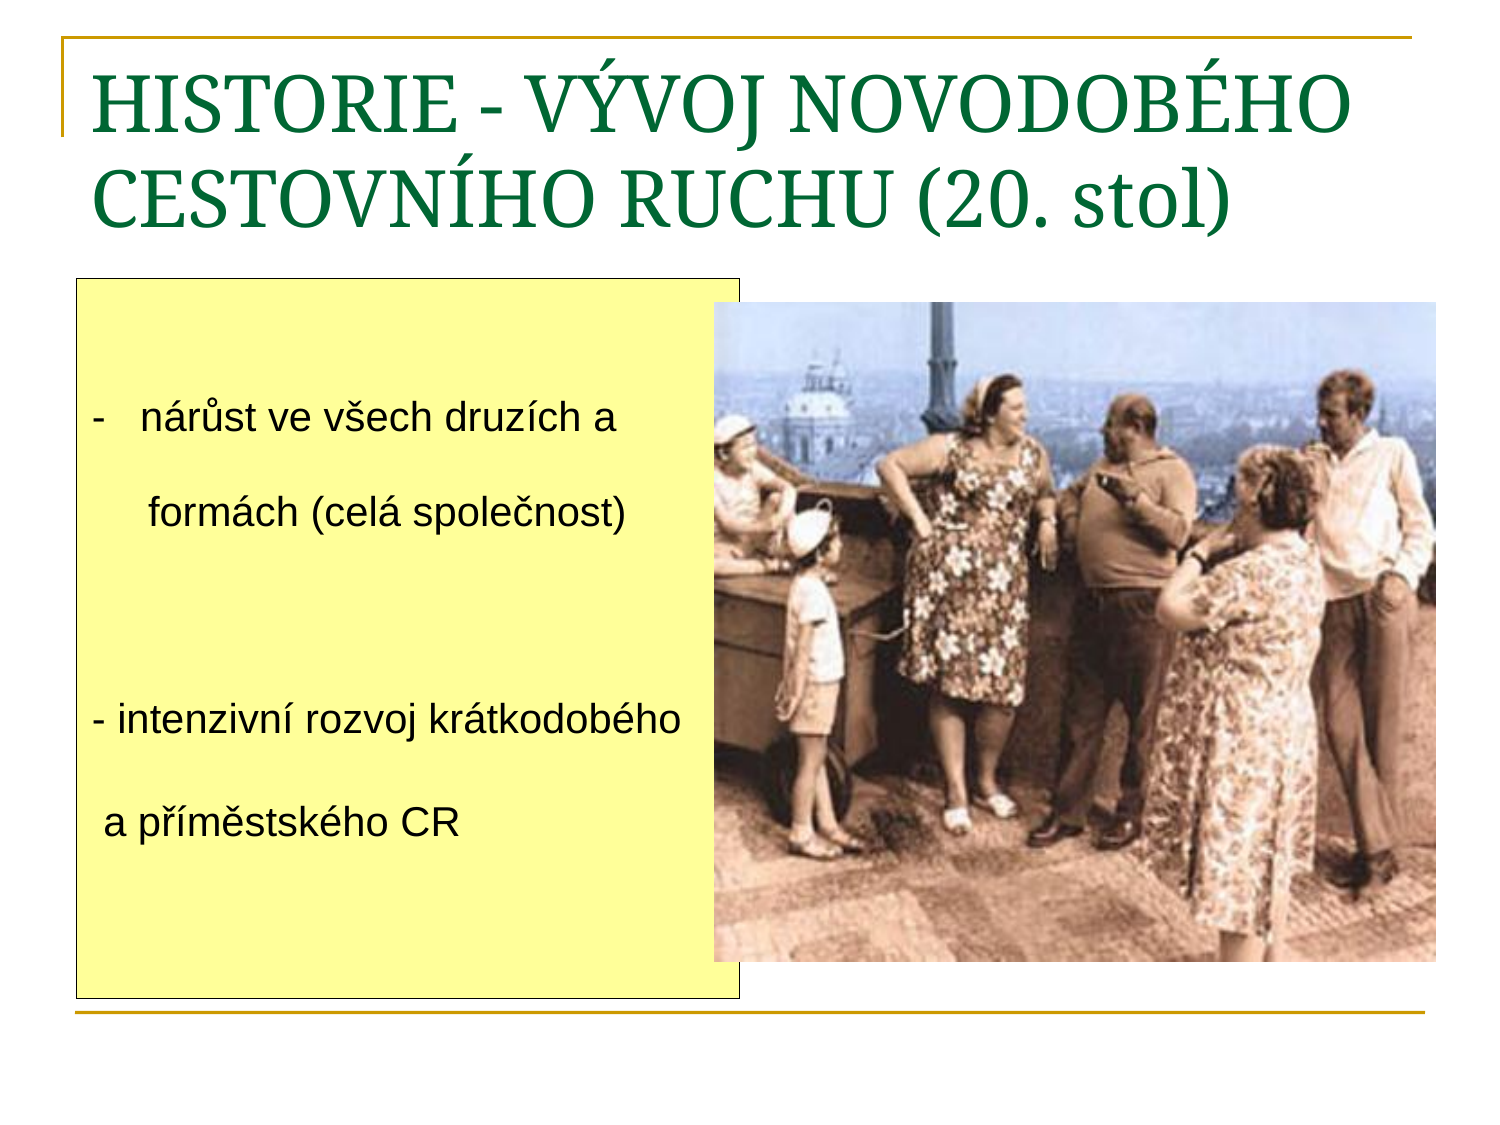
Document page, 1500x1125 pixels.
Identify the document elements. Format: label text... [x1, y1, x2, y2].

picture [714, 302, 1436, 962]
list - nárůst ve všech druzích a formách (celá společnost) - intenzivní rozvoj krátkodobého a příměstského CR [76, 278, 740, 999]
title HISTORIE - VÝVOJ NOVODOBÉHO CESTOVNÍHO RUCHU (20. stol) [75, 45, 1425, 233]
